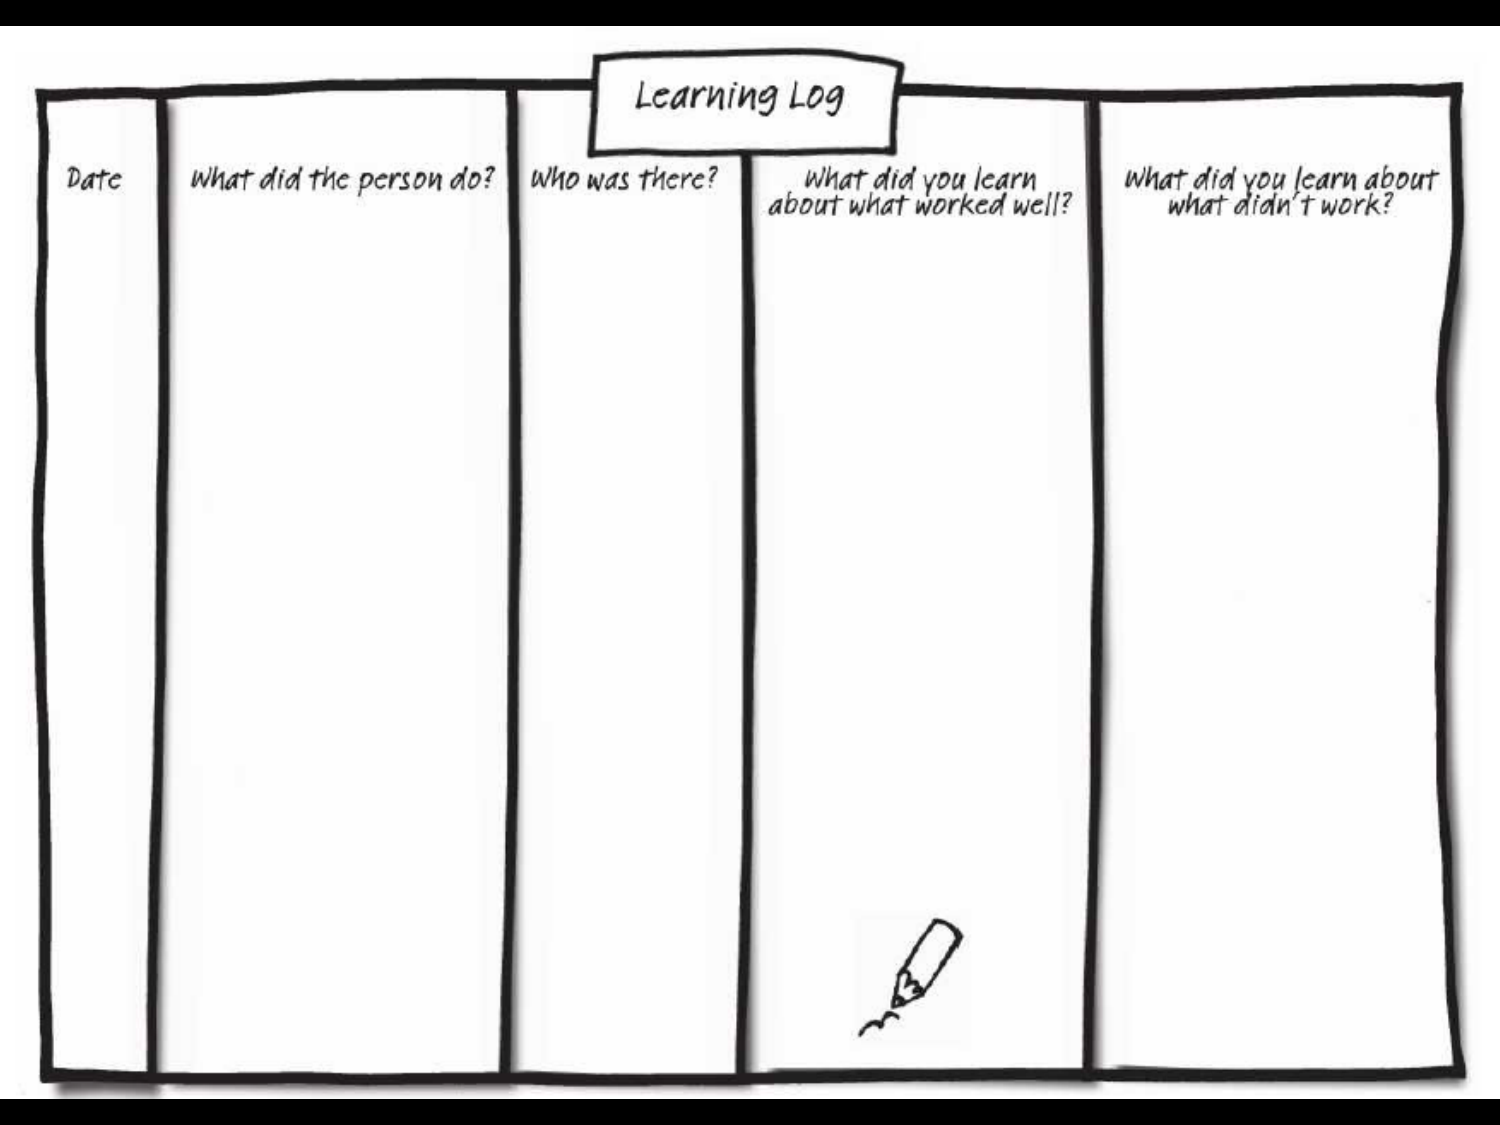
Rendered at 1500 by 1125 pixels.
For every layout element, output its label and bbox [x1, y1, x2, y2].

list [0, 26, 1500, 1099]
